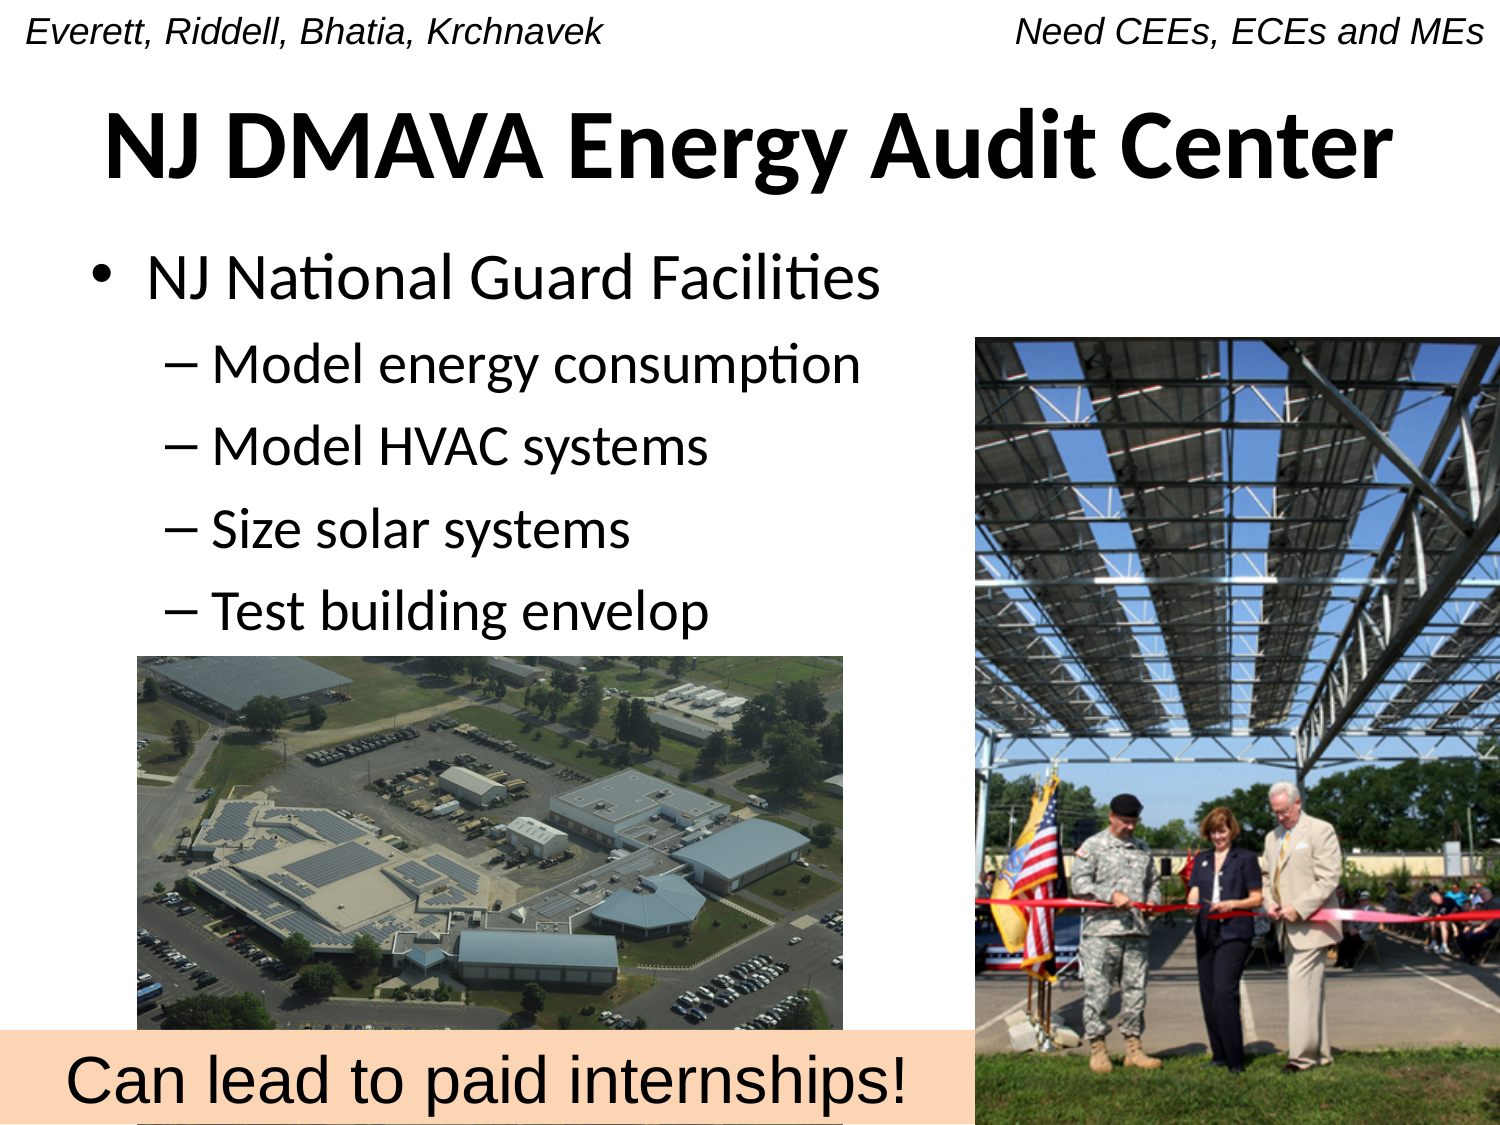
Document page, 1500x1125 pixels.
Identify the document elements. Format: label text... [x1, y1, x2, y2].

text_box Everett, Riddell, Bhatia, Krchnavek [0, 0, 913, 60]
text_box Can lead to paid internships! [848, 1029, 970, 1125]
title NJ DMAVA Energy Audit Center [538, 60, 1425, 233]
picture [137, 656, 844, 1125]
text_box [0, 60, 538, 250]
list NJ National Guard Facilities Model energy consumption Model HVAC systems Size solar systems Test building envelop [75, 224, 1200, 1005]
picture [975, 337, 1500, 1125]
text_box Need CEEs, ECEs and MEs [913, 0, 1500, 60]
text_box Can lead to paid internships! [0, 1029, 132, 1125]
